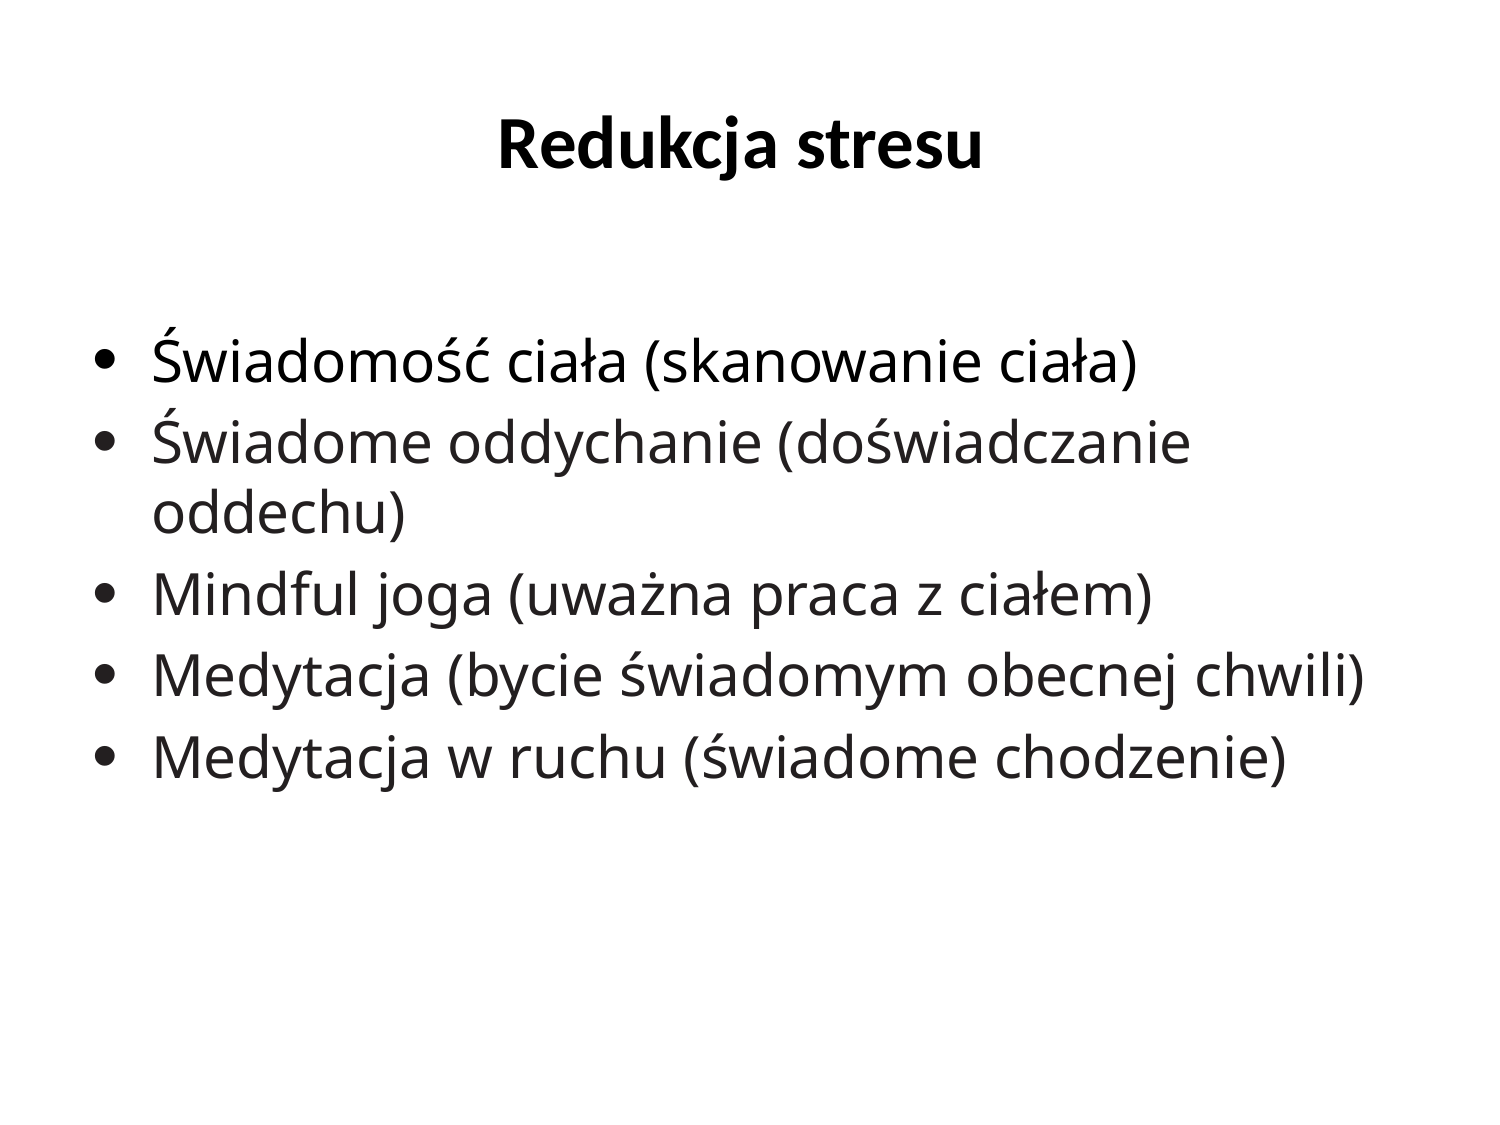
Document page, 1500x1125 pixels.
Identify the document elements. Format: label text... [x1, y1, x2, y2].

list Świadomość ciała (skanowanie ciała) Świadome oddychanie (doświadczanie oddechu) Mindful joga (uważna praca z ciałem) Medytacja (bycie świadomym obecnej chwili) Medytacja w ruchu (świadome chodzenie) [75, 316, 1425, 1005]
title Redukcja stresu [75, 45, 1425, 233]
